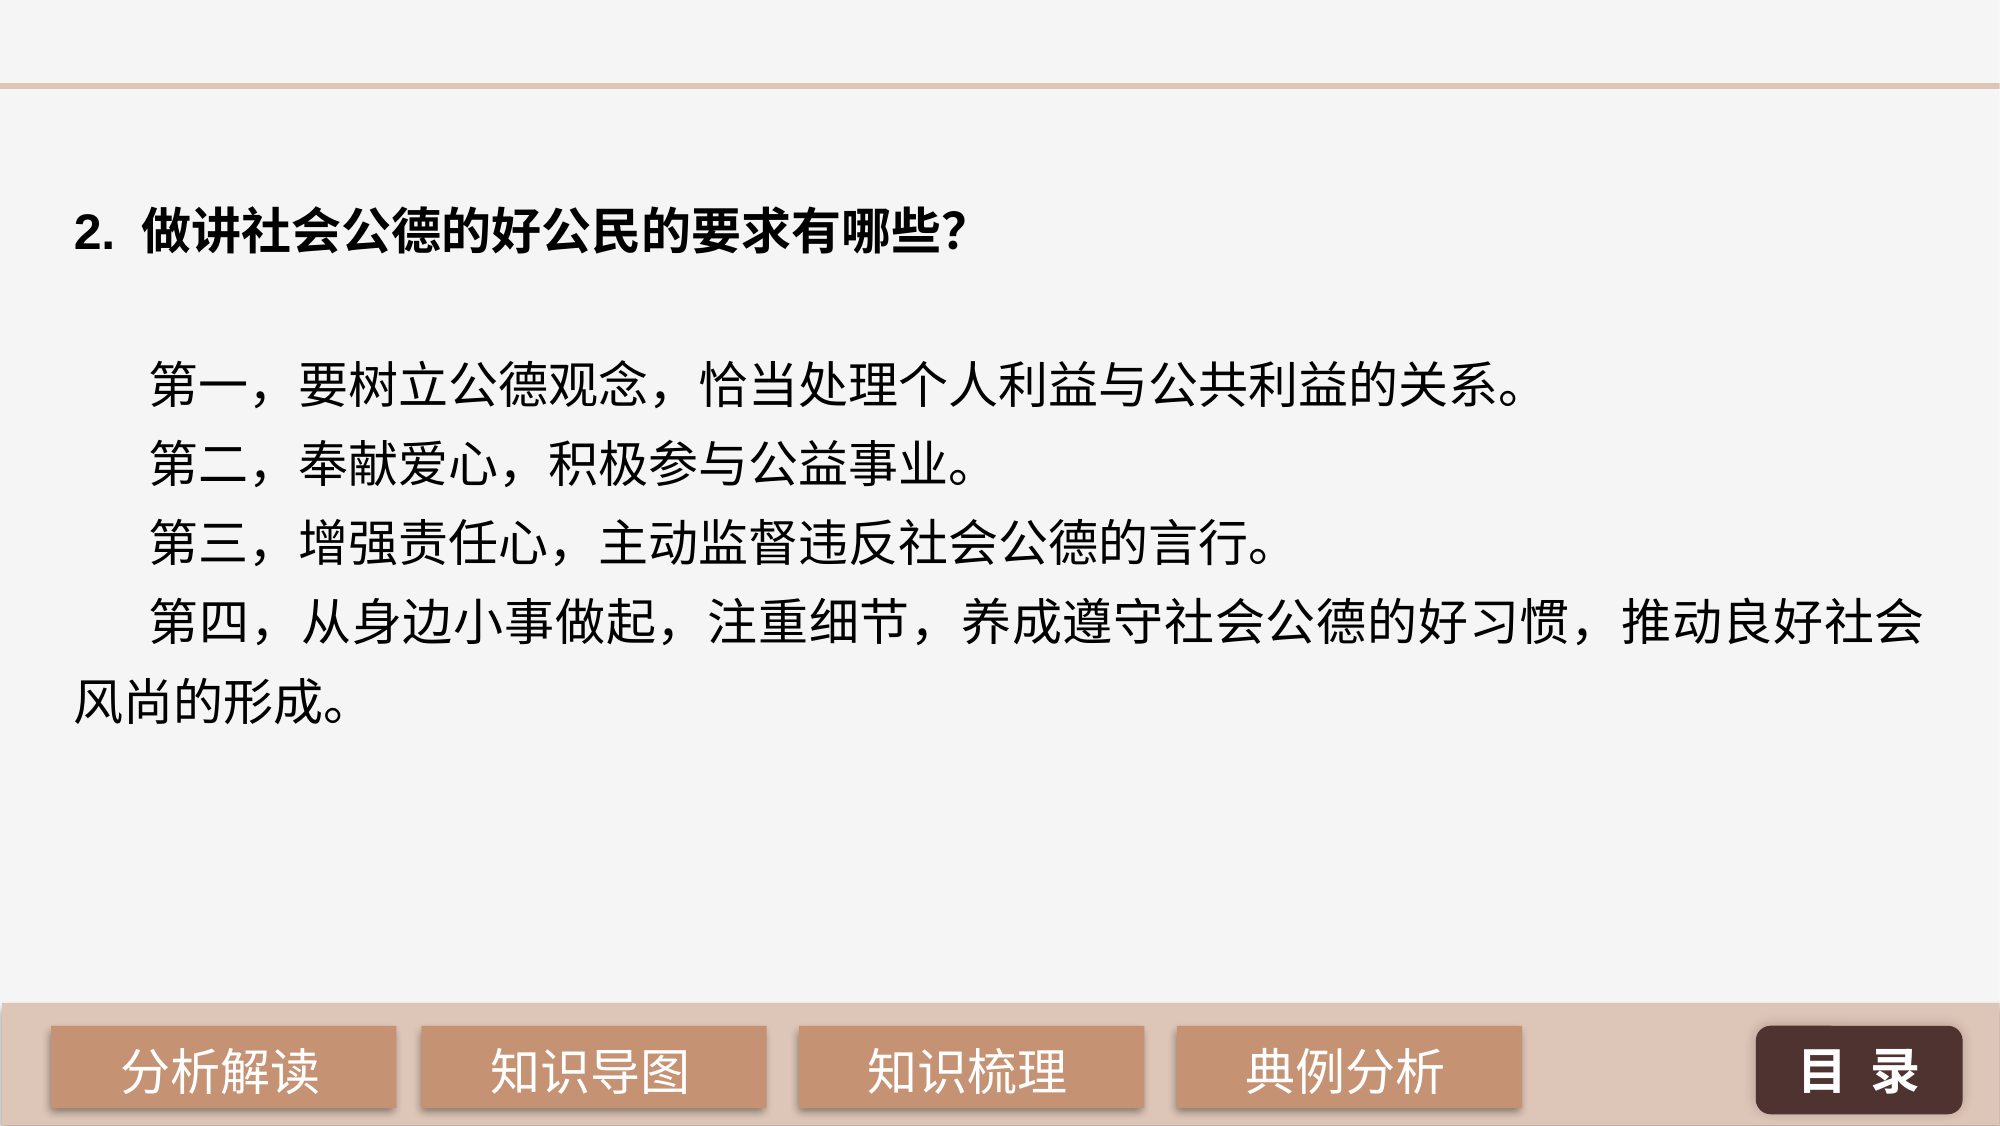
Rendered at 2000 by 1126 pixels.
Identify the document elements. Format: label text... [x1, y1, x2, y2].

text_box 第一，要树立公德观念，恰当处理个人利益与公共利益的关系。 第二，奉献爱心，积极参与公益事业。 第三，增强责任心，主动监督违反社会公德的言行。 第四，从身边小事做起，注重细节，养成遵守社会公德的好习惯，推动良好社会风尚的形成。 [58, 326, 1940, 738]
text_box 2. 做讲社会公德的好公民的要求有哪些？ [58, 172, 1940, 267]
